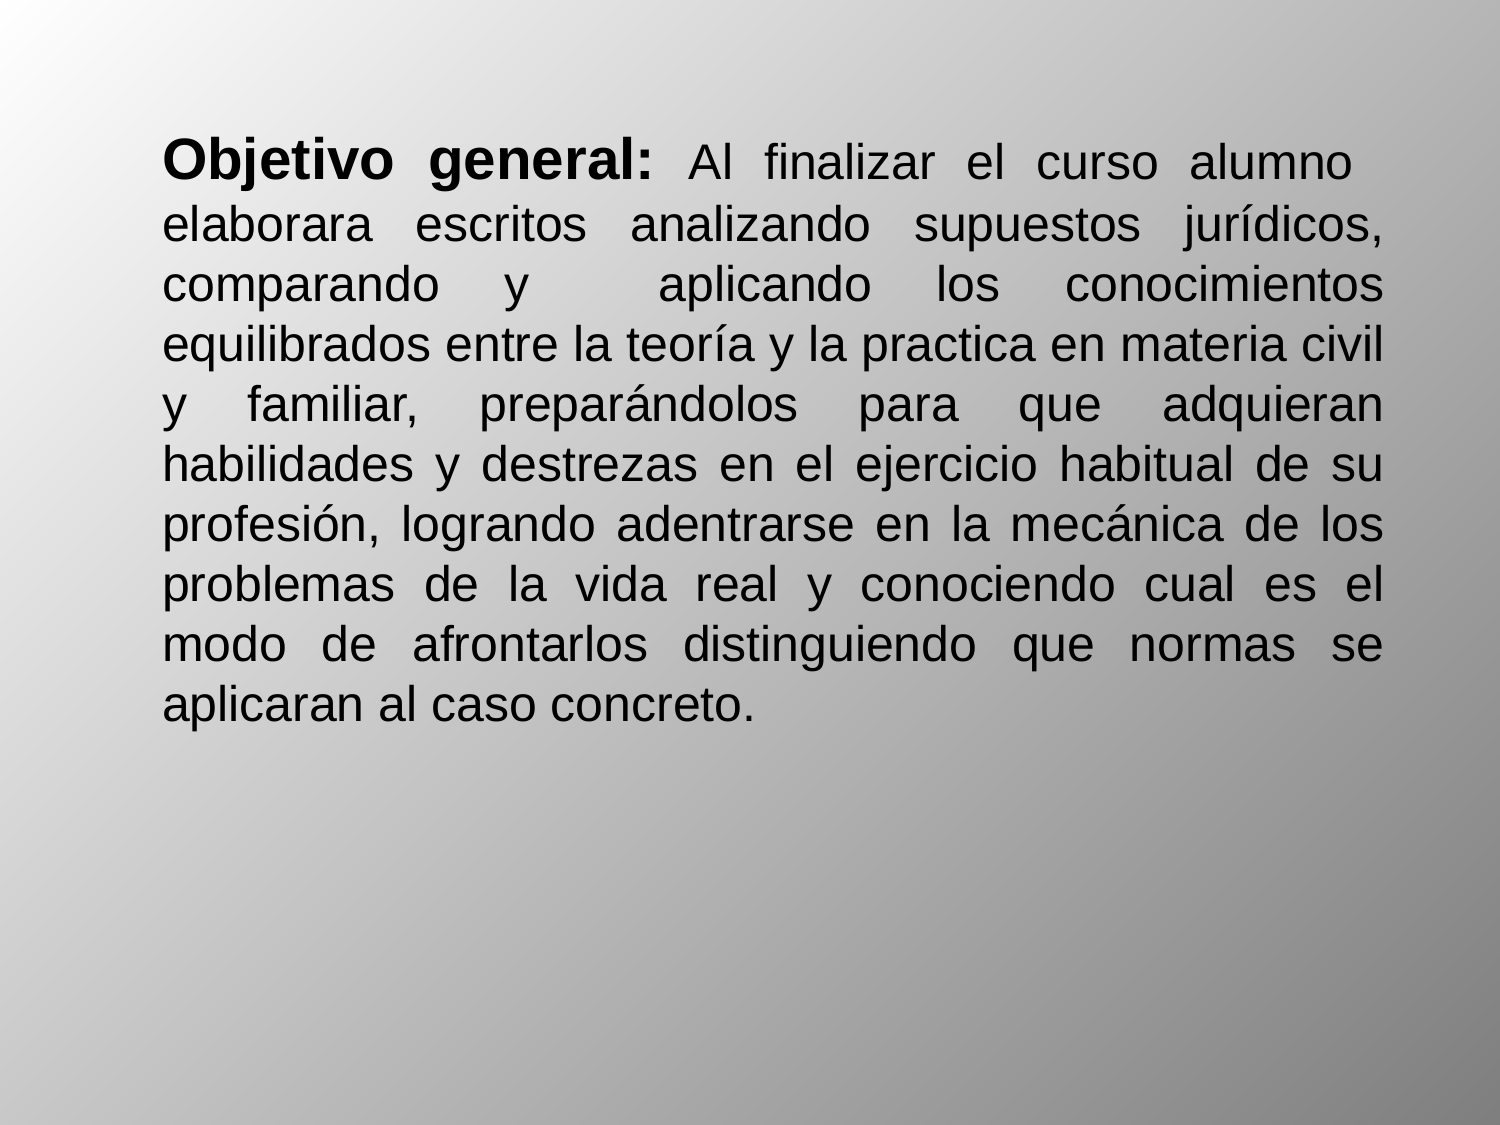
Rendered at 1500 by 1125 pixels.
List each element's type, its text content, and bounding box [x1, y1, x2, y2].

text_box Objetivo general: Al finalizar el curso alumno elaborara escritos analizando supuestos jurídicos, comparando y aplicando los conocimientos equilibrados entre la teoría y la practica en materia civil y familiar, preparándolos para que adquieran habilidades y destrezas en el ejercicio habitual de su profesión, logrando adentrarse en la mecánica de los problemas de la vida real y conociendo cual es el modo de afrontarlos distinguiendo que normas se aplicaran al caso concreto. [147, 113, 1400, 739]
